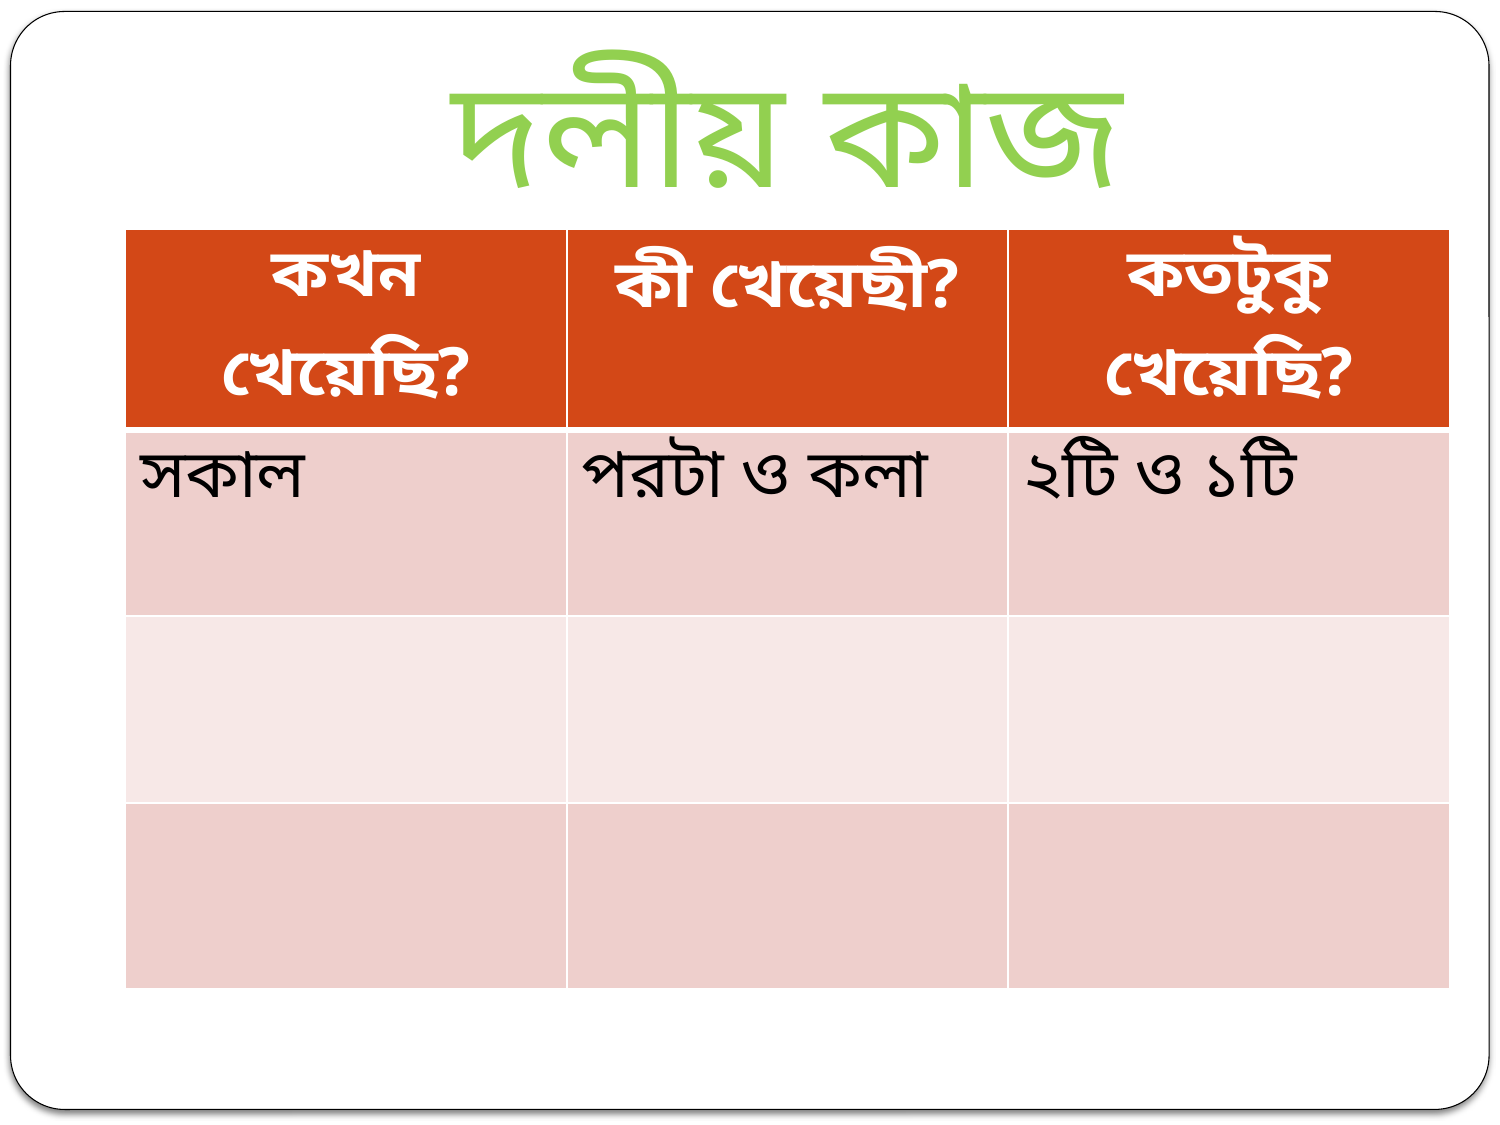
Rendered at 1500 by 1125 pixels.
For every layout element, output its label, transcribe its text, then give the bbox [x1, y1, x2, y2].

table_cell [126, 804, 566, 988]
table_header কী খেয়েছী? [568, 230, 1007, 427]
title দলীয় কাজ [150, 45, 1425, 228]
table_cell সকাল [126, 433, 566, 615]
table_header কতটুকু খেয়েছি? [1009, 230, 1449, 427]
table_cell [568, 617, 1007, 802]
table_cell পরটা ও কলা [568, 433, 1007, 615]
table_cell [126, 617, 566, 802]
table_cell [568, 804, 1007, 988]
table_cell [1009, 617, 1449, 802]
table_cell ২টি ও ১টি [1009, 433, 1449, 615]
table_cell [1009, 804, 1449, 988]
table_header কখন খেয়েছি? [126, 230, 566, 427]
